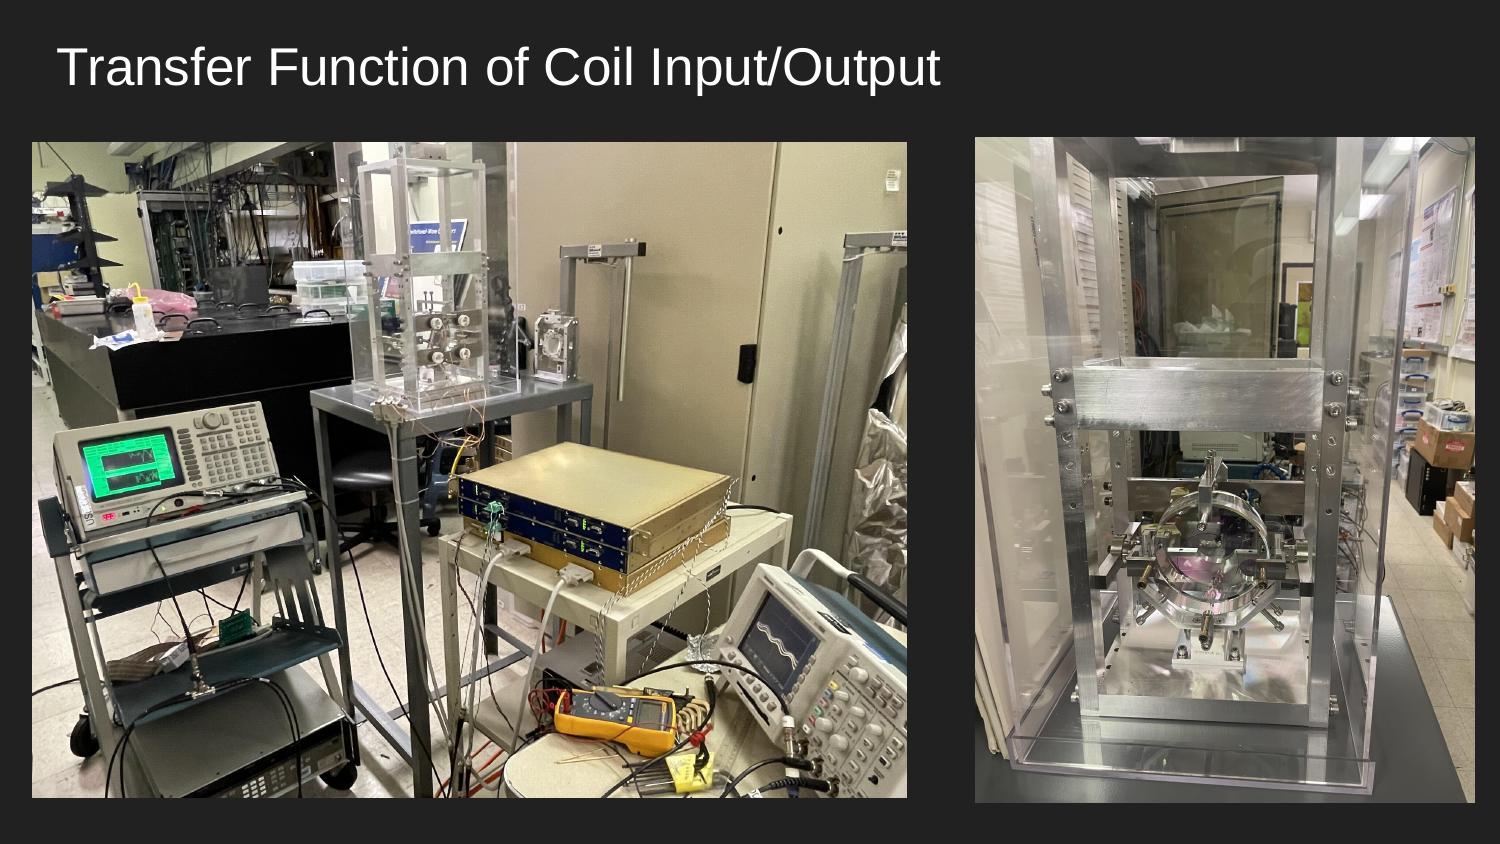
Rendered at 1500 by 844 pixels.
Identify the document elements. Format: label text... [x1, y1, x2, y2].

title Transfer Function of Coil Input/Output [41, 17, 1440, 112]
picture [32, 141, 907, 798]
picture [975, 137, 1475, 803]
